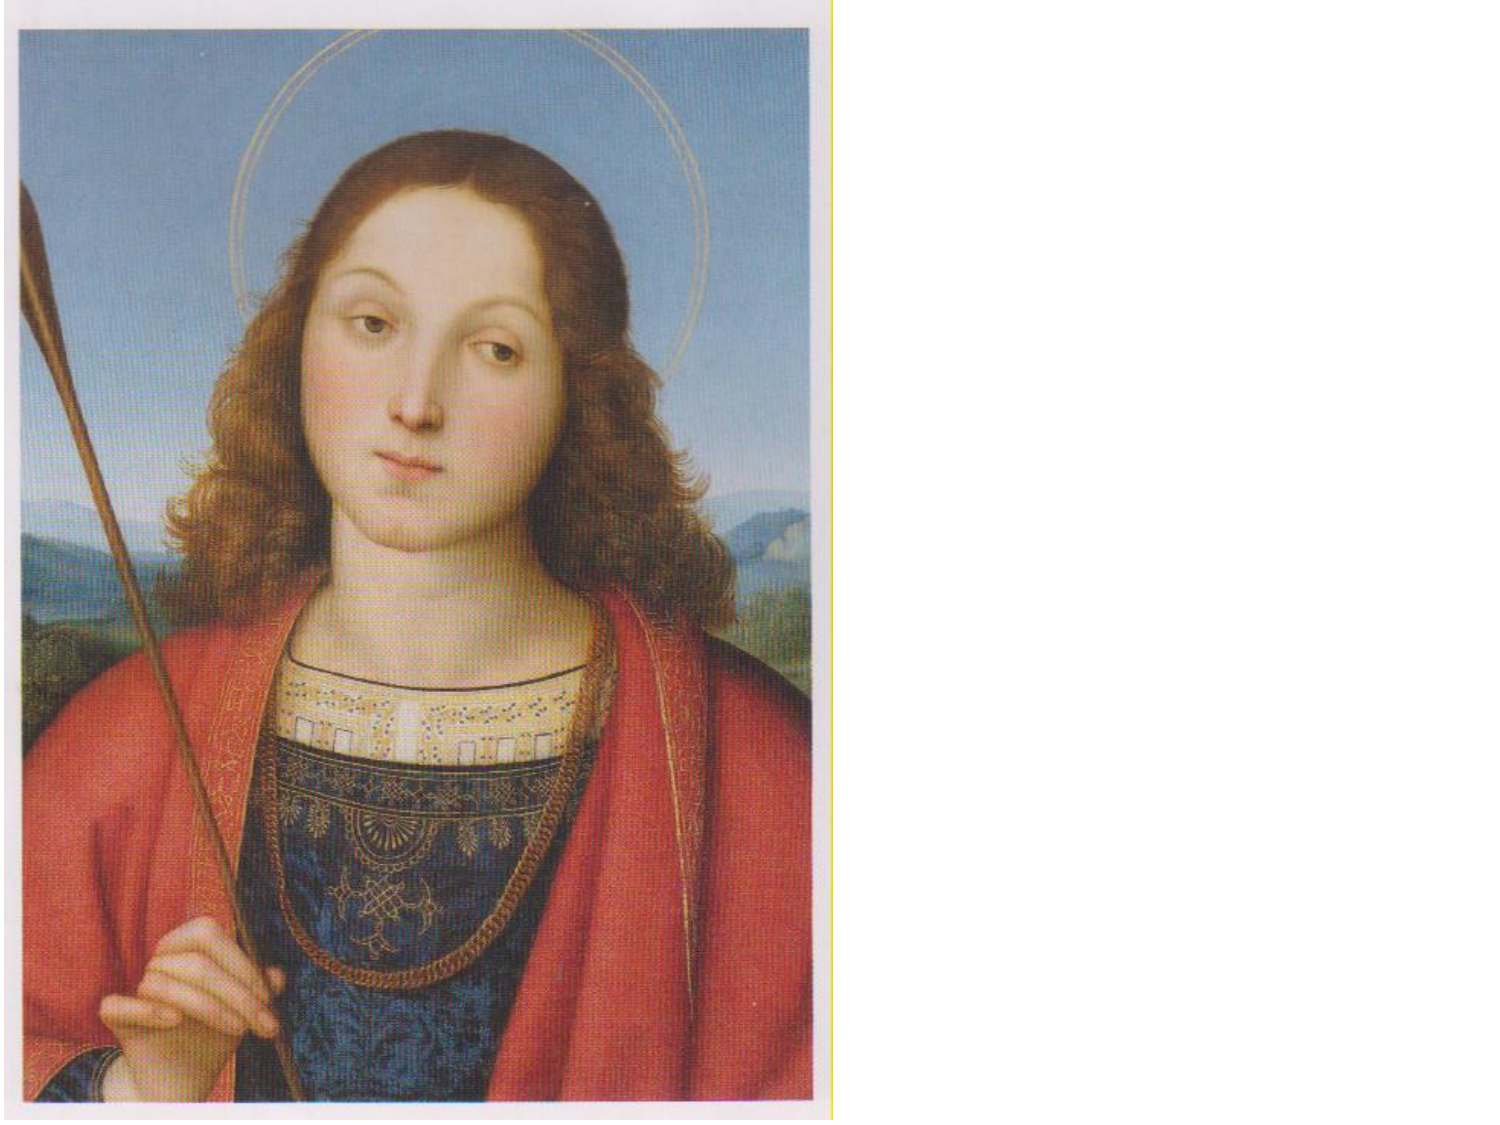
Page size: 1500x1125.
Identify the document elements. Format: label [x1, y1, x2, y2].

list [4, 0, 833, 1121]
